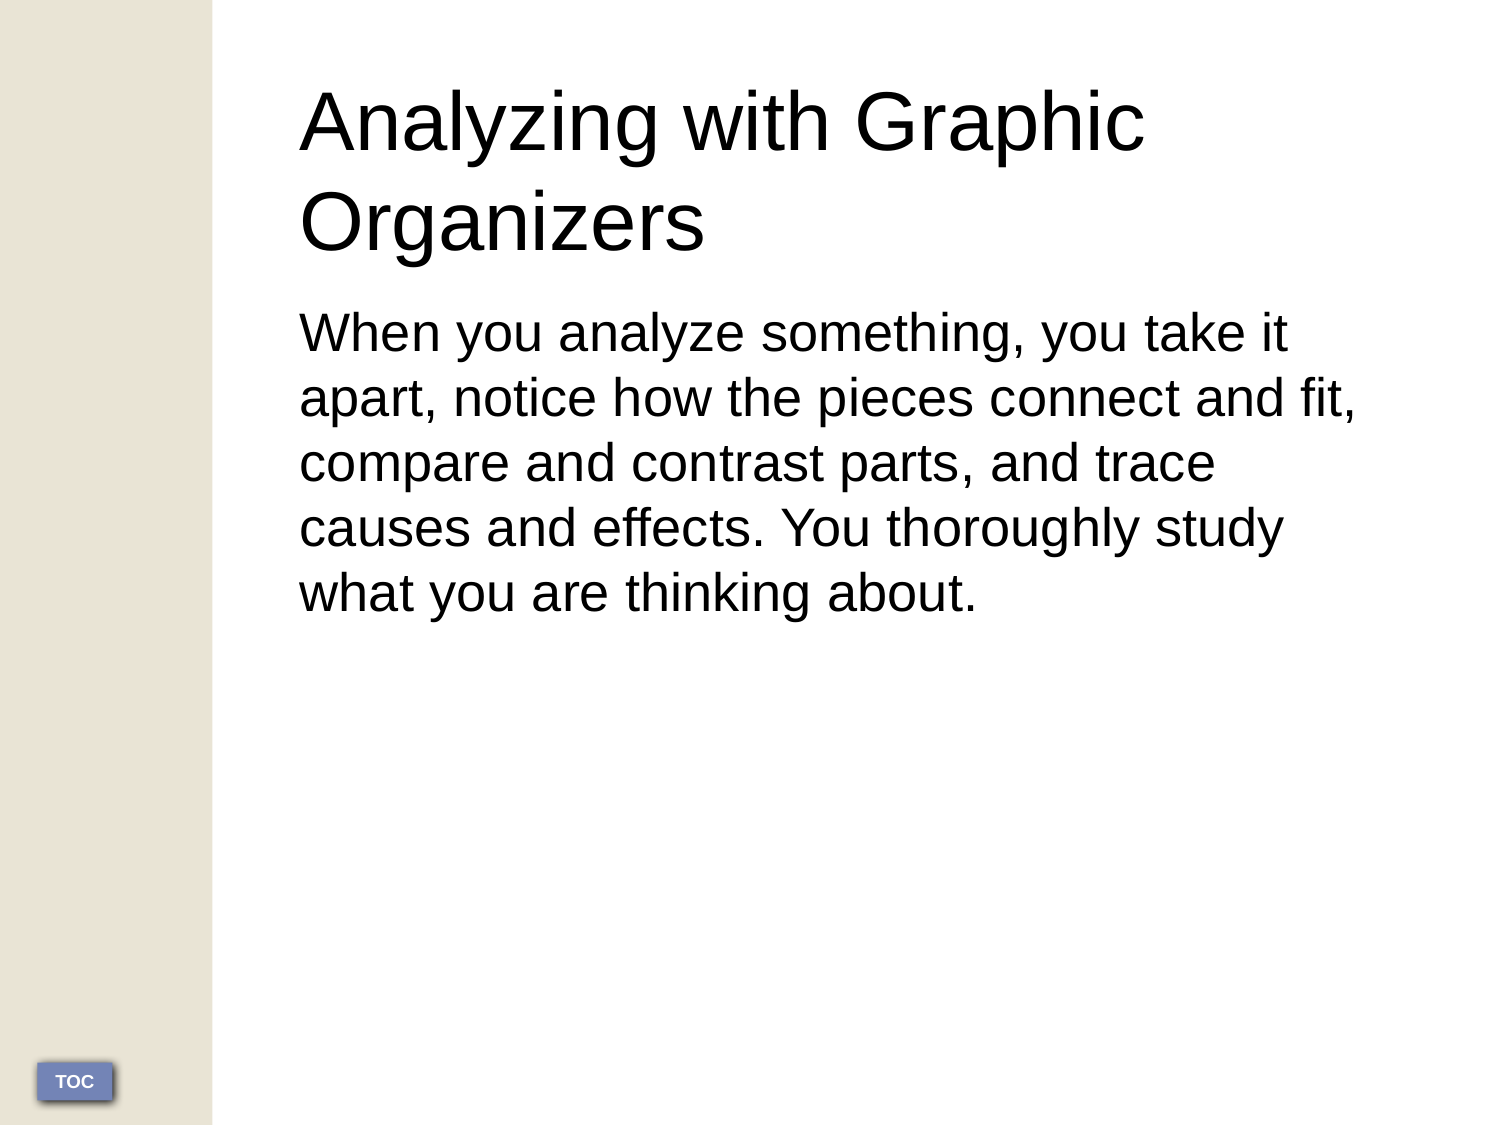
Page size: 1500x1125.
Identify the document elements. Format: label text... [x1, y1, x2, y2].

text_box Analyzing with Graphic Organizers When you analyze something, you take it apart, notice how the pieces connect and fit, compare and contrast parts, and trace causes and effects. You thoroughly study what you are thinking about. [284, 59, 1395, 1050]
